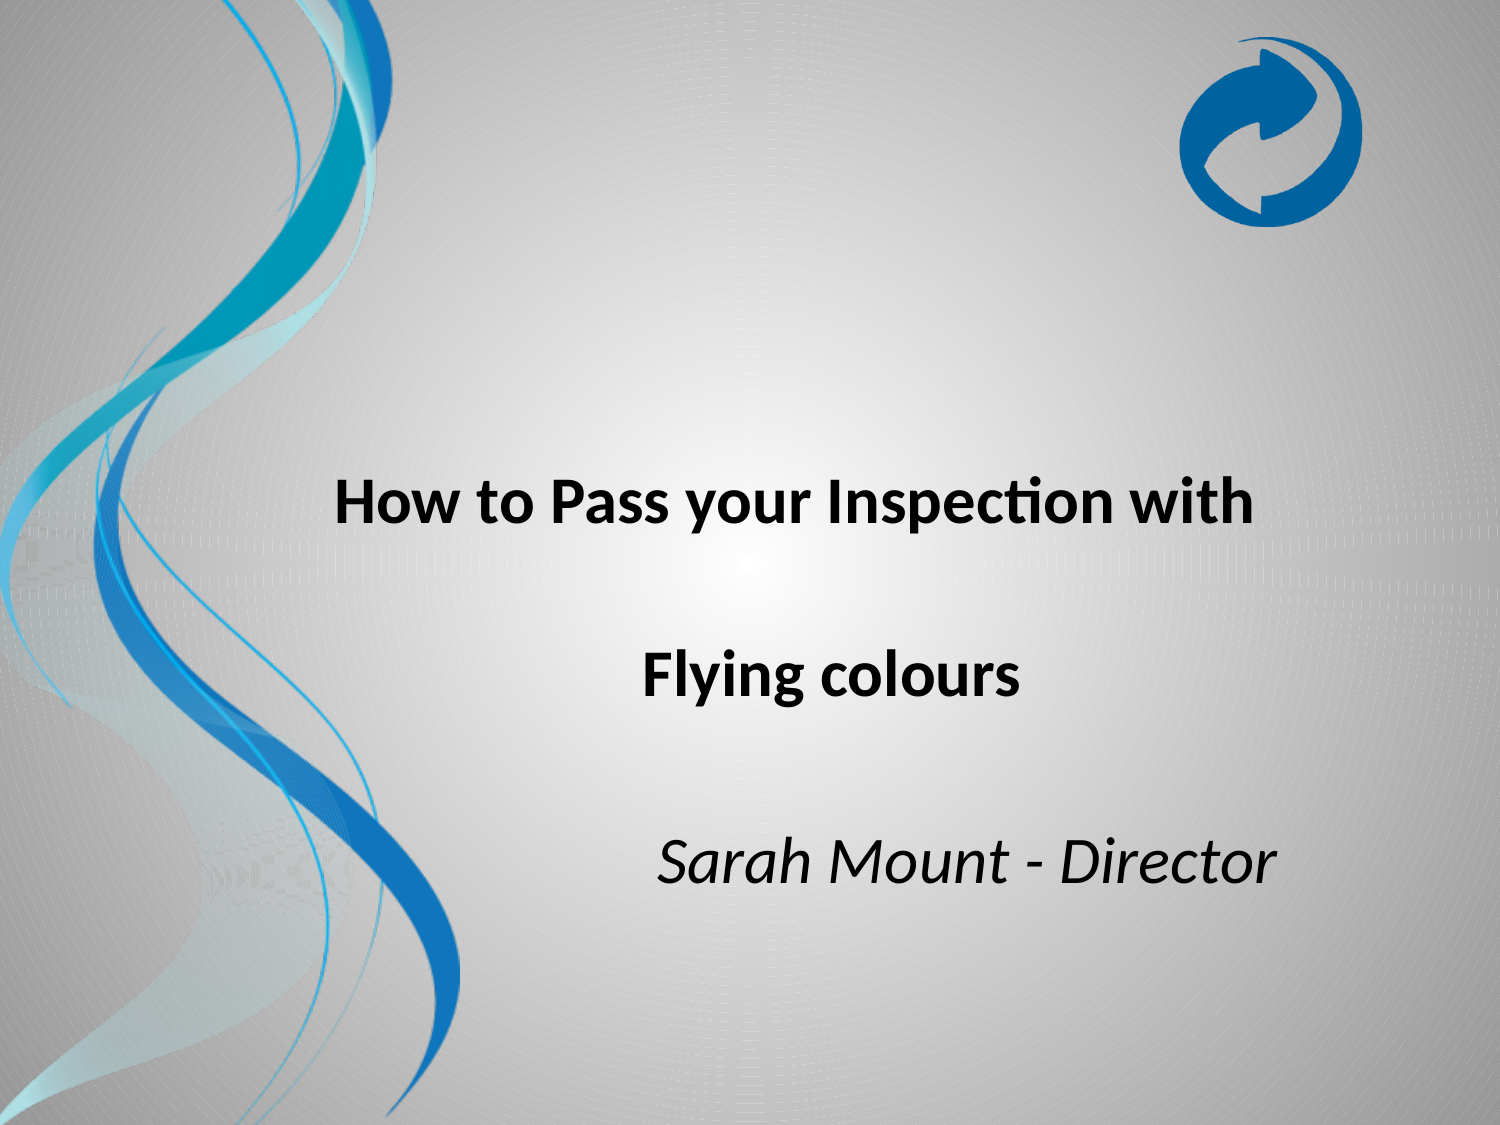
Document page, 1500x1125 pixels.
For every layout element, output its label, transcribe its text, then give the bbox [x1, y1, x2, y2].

picture [0, 0, 460, 1125]
picture [1174, 37, 1365, 227]
list How to Pass your Inspection with Flying colours Sarah Mount - Director [469, 262, 1425, 1005]
